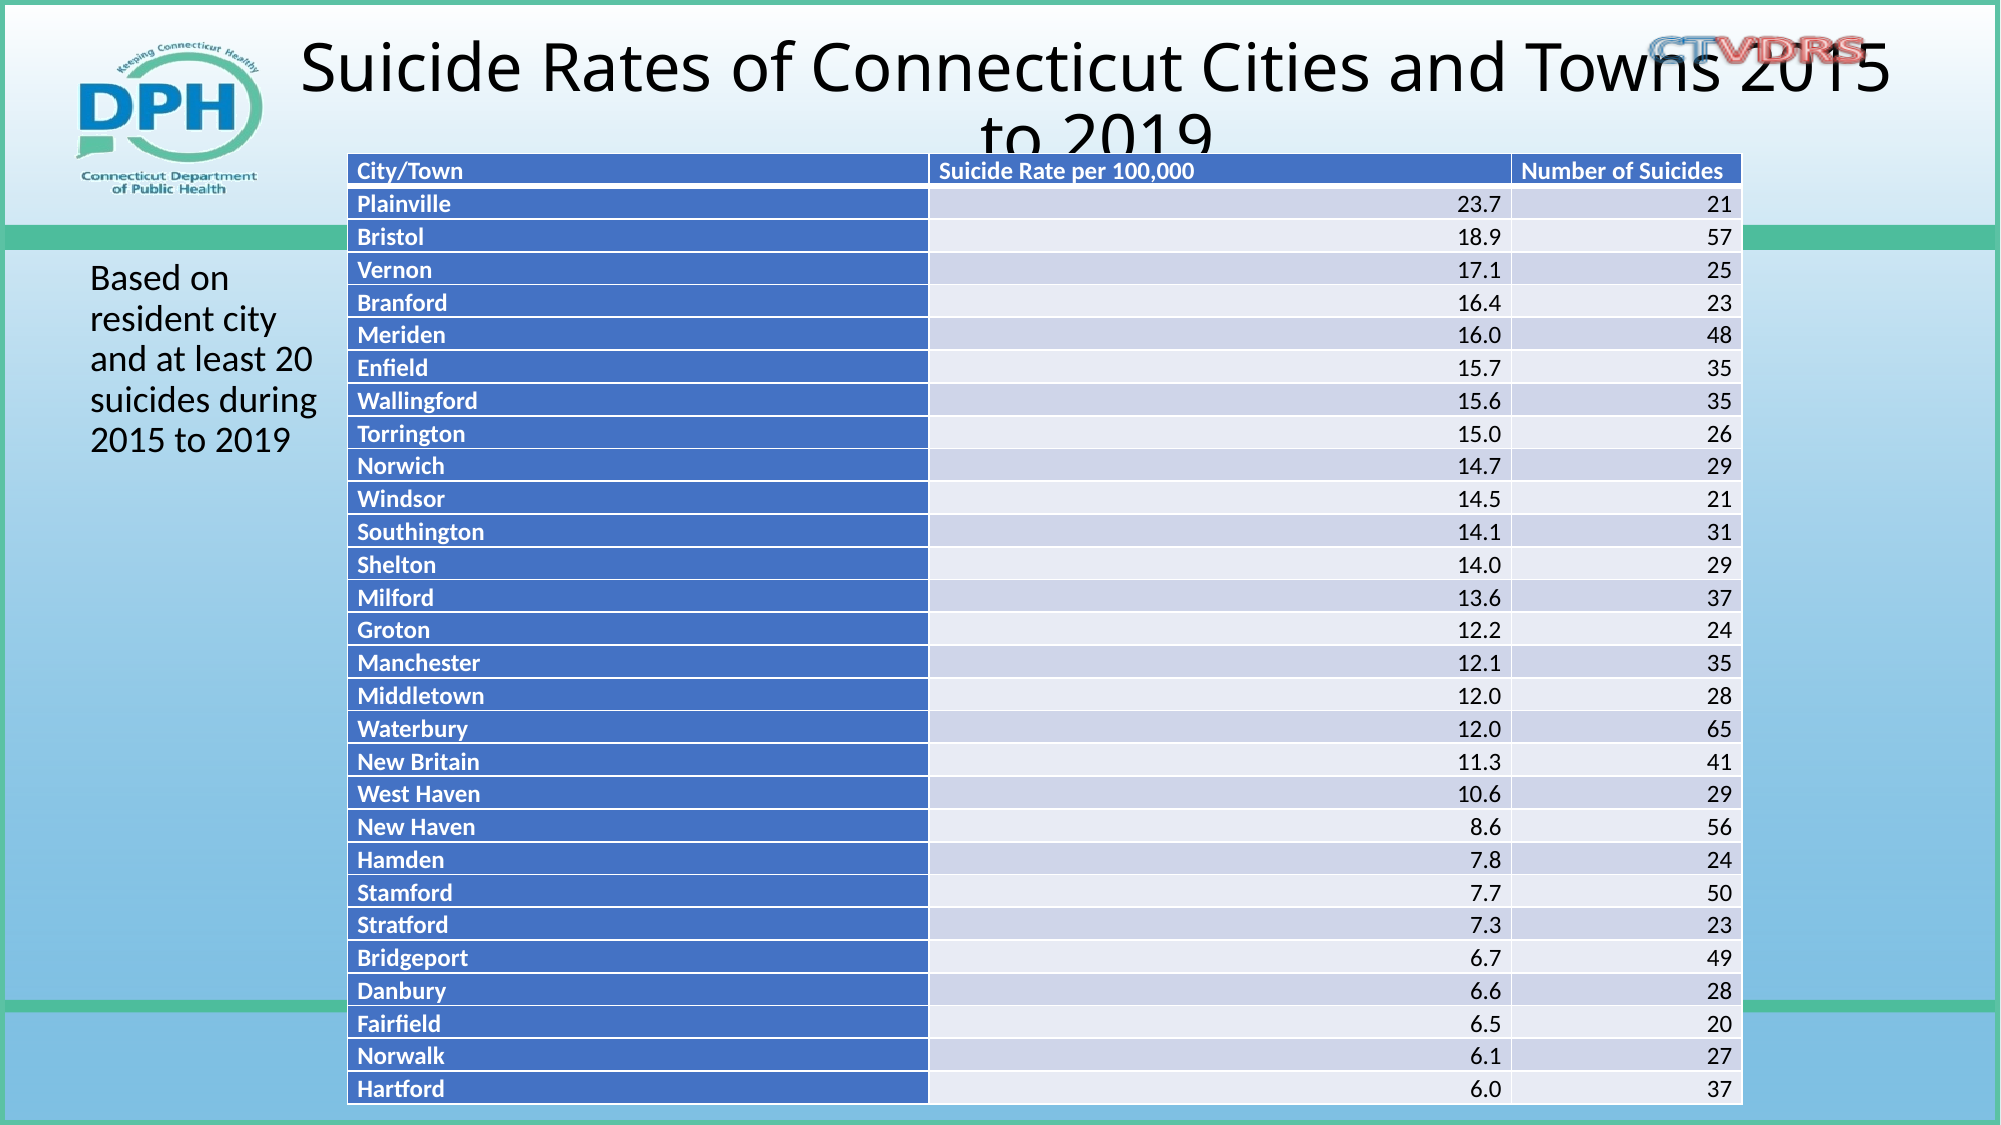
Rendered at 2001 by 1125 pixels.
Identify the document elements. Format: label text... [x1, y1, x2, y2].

table_cell 37 [1512, 1072, 1741, 1103]
table_cell Norwich [348, 449, 928, 480]
table_header Suicide Rate per 100,000 [930, 154, 1511, 183]
table_cell 12.2 [930, 613, 1511, 644]
table_cell 41 [1512, 744, 1741, 775]
table_cell Meriden [348, 318, 928, 349]
table_cell Wallingford [348, 384, 928, 415]
table_cell 29 [1512, 449, 1741, 480]
table_cell 21 [1512, 189, 1741, 218]
table_cell 35 [1512, 384, 1741, 415]
table_cell 6.7 [930, 941, 1511, 972]
table_cell Vernon [348, 253, 928, 284]
table_cell Middletown [348, 679, 928, 710]
table_cell 13.6 [930, 580, 1511, 611]
table_cell Fairfield [348, 1006, 928, 1037]
table_cell 14.7 [930, 449, 1511, 480]
table_header City/Town [348, 154, 928, 183]
table_cell Stratford [348, 908, 928, 939]
table_cell 48 [1512, 318, 1741, 349]
table_cell Bridgeport [348, 941, 928, 972]
table_cell Norwalk [348, 1039, 928, 1070]
table_cell Hartford [348, 1072, 928, 1103]
table_cell Waterbury [348, 711, 928, 742]
table_header Number of Suicides [1512, 154, 1741, 183]
table_cell 23 [1512, 285, 1741, 316]
table_cell 16.4 [930, 285, 1511, 316]
table_cell 37 [1512, 580, 1741, 611]
table_cell 7.3 [930, 908, 1511, 939]
table_cell Plainville [348, 189, 928, 218]
table_cell 7.7 [930, 875, 1511, 906]
table_cell 6.1 [930, 1039, 1511, 1070]
table_cell 20 [1512, 1006, 1741, 1037]
table_cell 14.1 [930, 515, 1511, 546]
table_cell 25 [1512, 253, 1741, 284]
table_cell Bristol [348, 220, 928, 251]
table_cell 17.1 [930, 253, 1511, 284]
table_cell 11.3 [930, 744, 1511, 775]
table_cell Branford [348, 285, 928, 316]
table_cell 28 [1512, 679, 1741, 710]
table_cell 31 [1512, 515, 1741, 546]
table_cell 57 [1512, 220, 1741, 251]
table_cell 15.7 [930, 351, 1511, 382]
table_cell Shelton [348, 548, 928, 579]
picture [66, 37, 270, 199]
table_cell 10.6 [930, 777, 1511, 808]
table_cell 6.6 [930, 974, 1511, 1005]
title Suicide Rates of Connecticut Cities and Towns 2015 to 2019 [275, 0, 1919, 216]
table_cell 23.7 [930, 189, 1511, 218]
table_cell 50 [1512, 875, 1741, 906]
table_cell West Haven [348, 777, 928, 808]
table_cell New Britain [348, 744, 928, 775]
table_cell 23 [1512, 908, 1741, 939]
list Based on resident city and at least 20 suicides during 2015 to 2019 [0, 250, 335, 1000]
table_cell 24 [1512, 613, 1741, 644]
table_cell 28 [1512, 974, 1741, 1005]
table_cell Southington [348, 515, 928, 546]
table_cell Danbury [348, 974, 928, 1005]
table_cell Milford [348, 580, 928, 611]
table_cell 12.0 [930, 679, 1511, 710]
table_cell 14.0 [930, 548, 1511, 579]
table_cell 7.8 [930, 843, 1511, 874]
table_cell 6.0 [930, 1072, 1511, 1103]
table_cell 6.5 [930, 1006, 1511, 1037]
table_cell Hamden [348, 843, 928, 874]
table_cell 27 [1512, 1039, 1741, 1070]
table_cell New Haven [348, 810, 928, 841]
table_cell 24 [1512, 843, 1741, 874]
table_cell 18.9 [930, 220, 1511, 251]
table_cell 15.0 [930, 417, 1511, 448]
table_cell 12.1 [930, 646, 1511, 677]
table_cell Stamford [348, 875, 928, 906]
table_cell 14.5 [930, 482, 1511, 513]
table_cell 15.6 [930, 384, 1511, 415]
table_cell 8.6 [930, 810, 1511, 841]
table_cell 29 [1512, 777, 1741, 808]
table_cell 21 [1512, 482, 1741, 513]
table_cell 65 [1512, 711, 1741, 742]
table_cell 35 [1512, 351, 1741, 382]
table_cell 26 [1512, 417, 1741, 448]
table_cell Torrington [348, 417, 928, 448]
table_cell 56 [1512, 810, 1741, 841]
table_cell Enfield [348, 351, 928, 382]
table_cell 49 [1512, 941, 1741, 972]
table_cell Groton [348, 613, 928, 644]
picture [1631, 20, 1910, 84]
table_cell 12.0 [930, 711, 1511, 742]
table_cell 35 [1512, 646, 1741, 677]
table_cell Windsor [348, 482, 928, 513]
table_cell 29 [1512, 548, 1741, 579]
table_cell 16.0 [930, 318, 1511, 349]
table_cell Manchester [348, 646, 928, 677]
